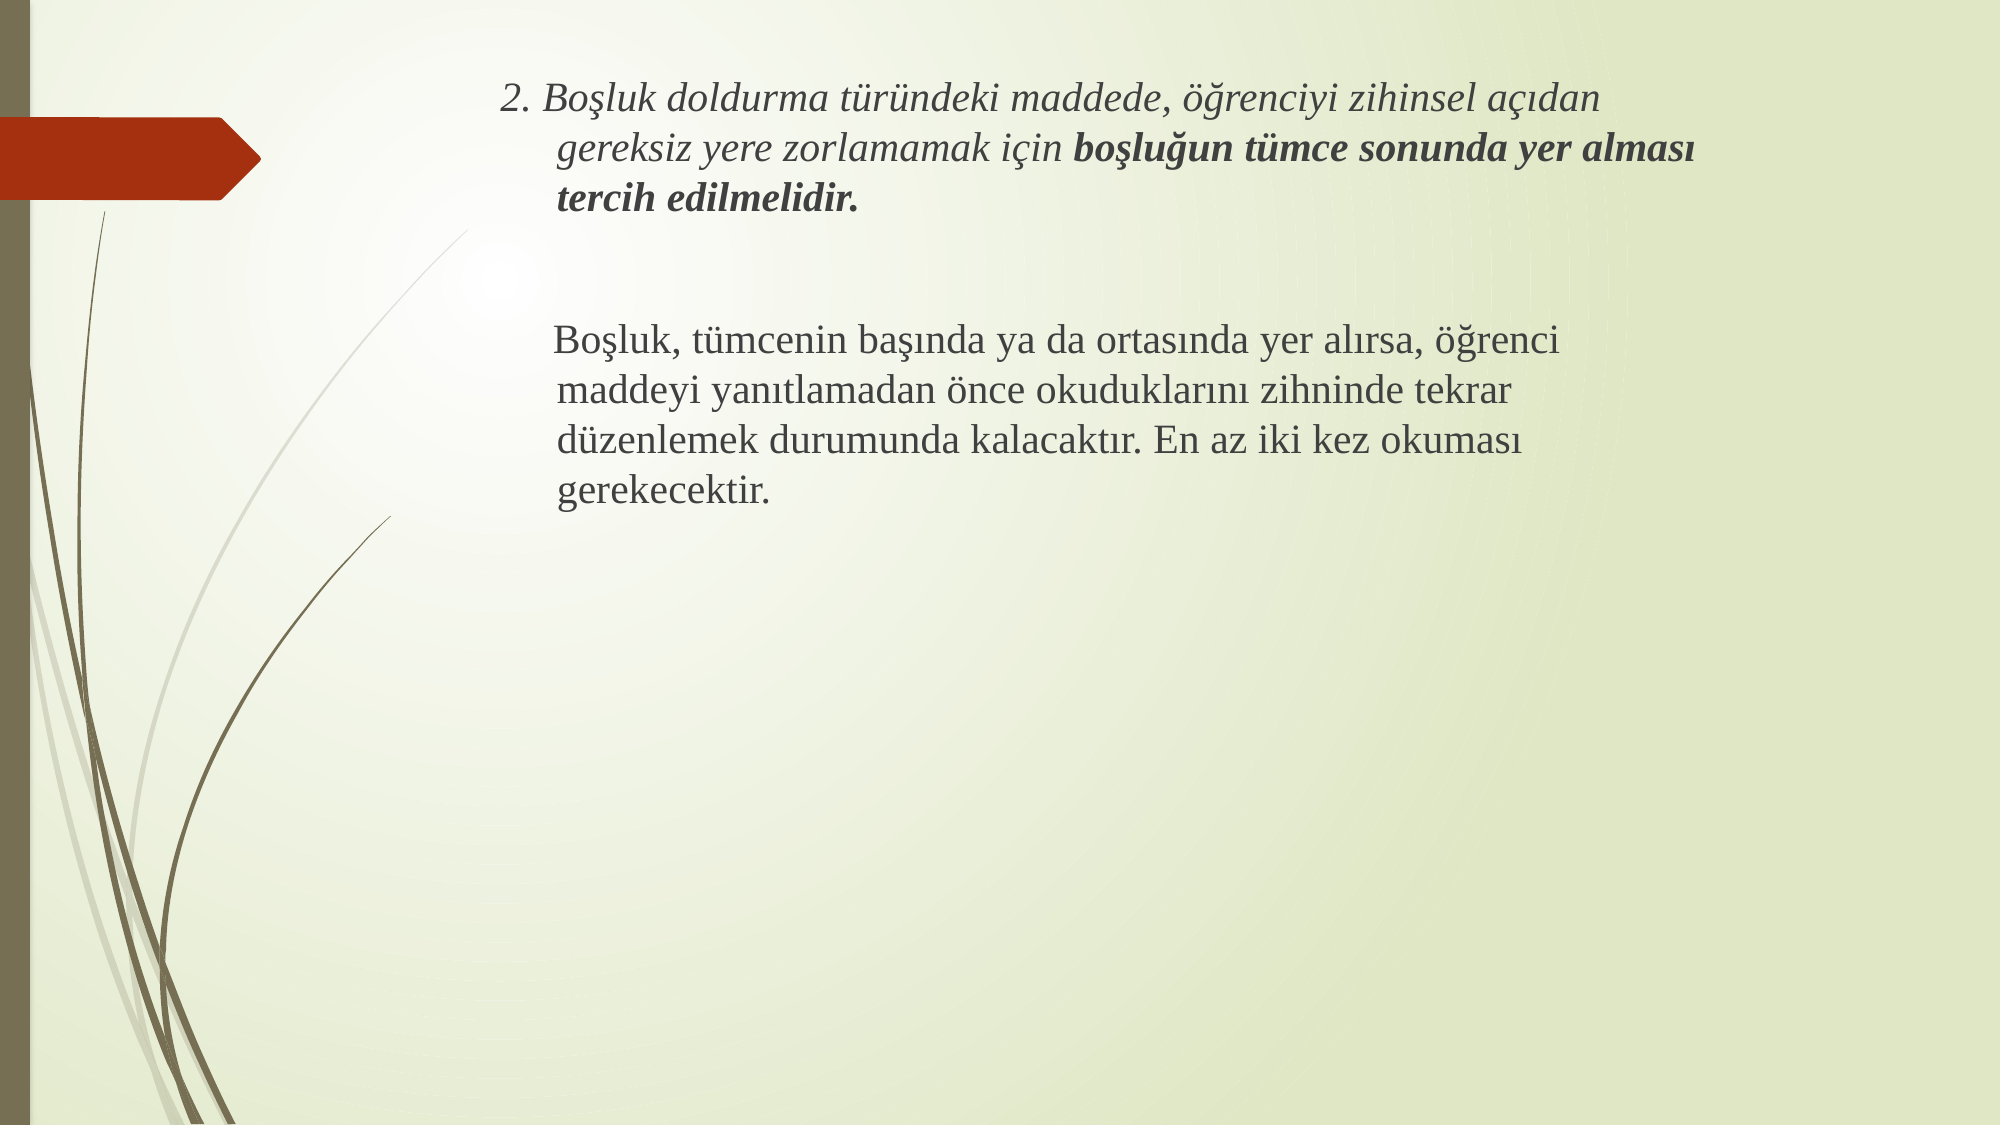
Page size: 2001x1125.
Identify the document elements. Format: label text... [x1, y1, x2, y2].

list 2. Boşluk doldurma türündeki maddede, öğrenciyi zihinsel açıdan gereksiz yere zorlamamak için boşluğun tümce sonunda yer alması tercih edilmelidir. Boşluk, tümcenin başında ya da ortasında yer alırsa, öğrenci maddeyi yanıtlamadan önce okuduklarını zihninde tekrar düzenlemek durumunda kalacaktır. En az iki kez okuması gerekecektir. [485, 62, 1716, 1025]
